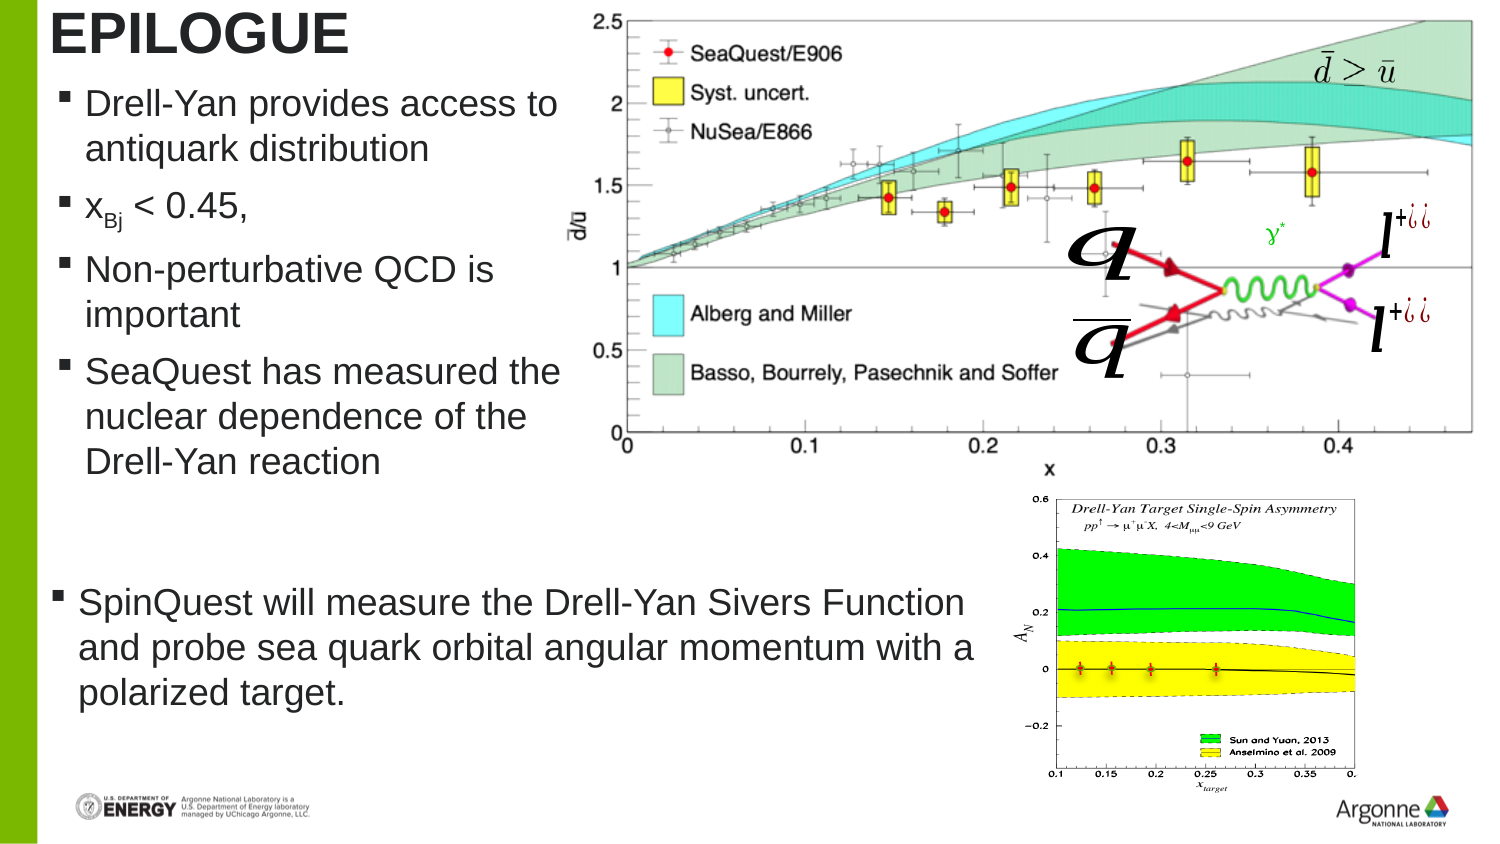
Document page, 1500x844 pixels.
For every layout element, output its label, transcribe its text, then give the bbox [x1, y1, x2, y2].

picture [1330, 787, 1458, 834]
title Epilogue [49, 20, 525, 68]
picture [531, 9, 1497, 480]
text_box SpinQuest will measure the Drell-Yan Sivers Function and probe sea quark orbital angular momentum with a polarized target. [49, 578, 990, 824]
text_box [1056, 201, 1431, 381]
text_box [1008, 493, 1358, 797]
